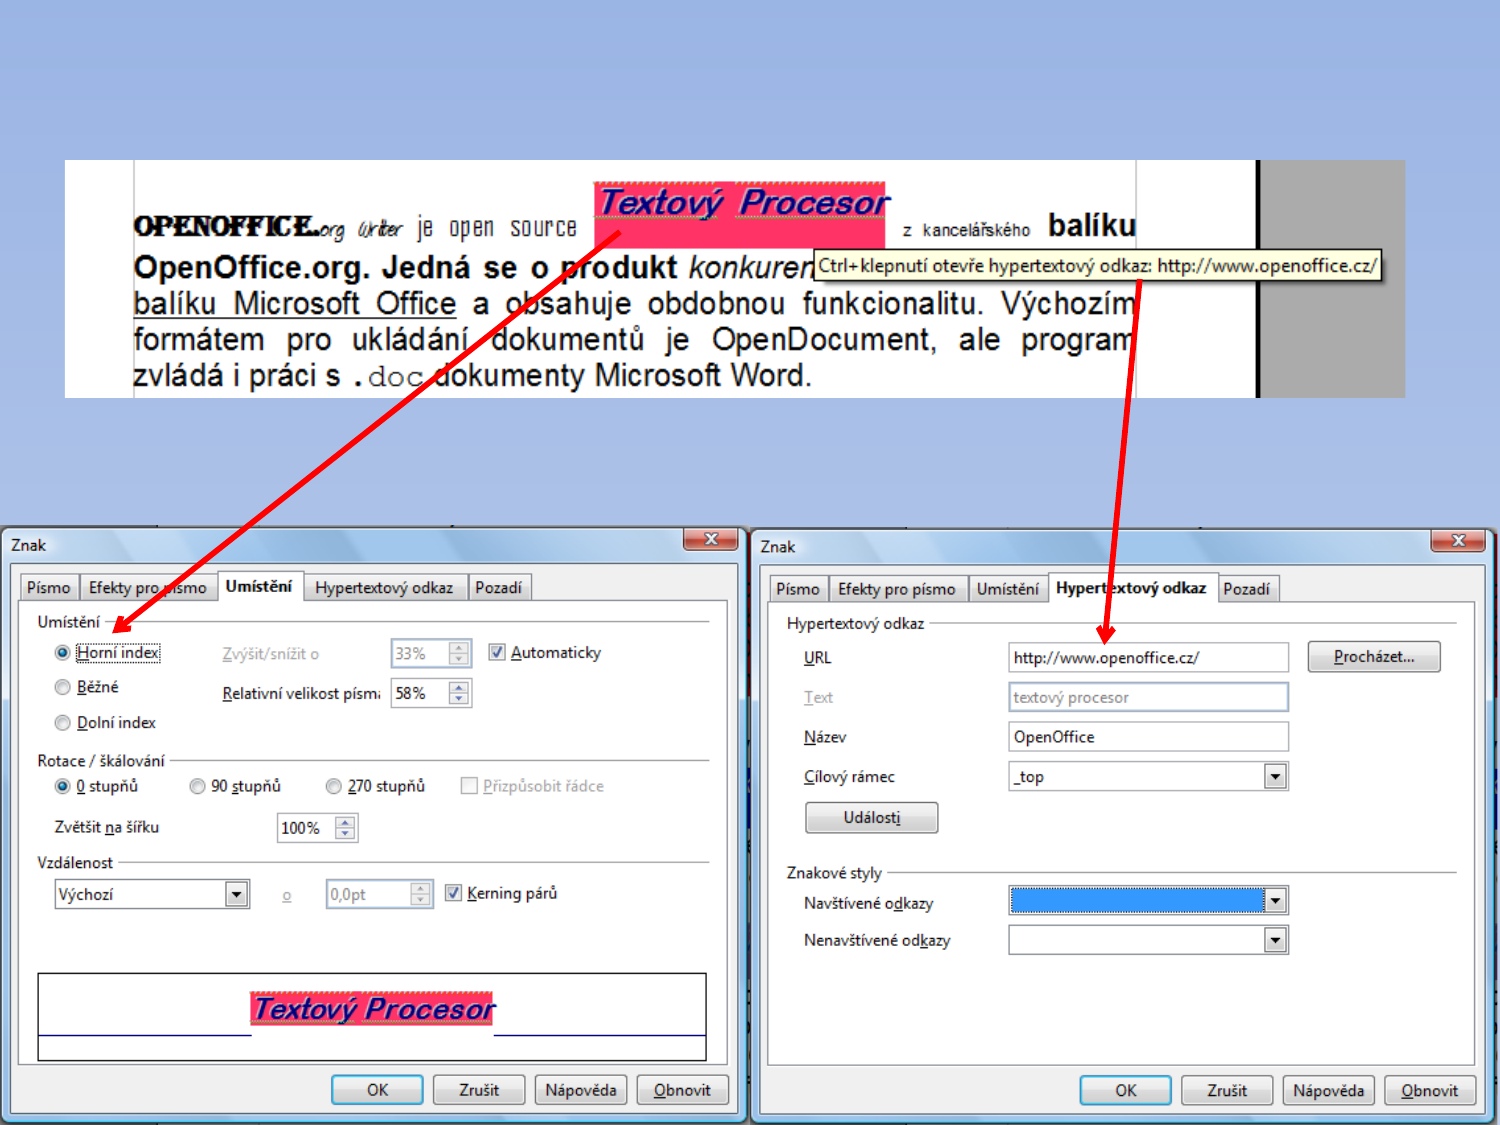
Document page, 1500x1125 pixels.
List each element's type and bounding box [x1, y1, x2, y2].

text_box [1104, 278, 1140, 646]
picture [0, 524, 1498, 1125]
text_box [111, 231, 621, 634]
picture [64, 160, 1406, 398]
